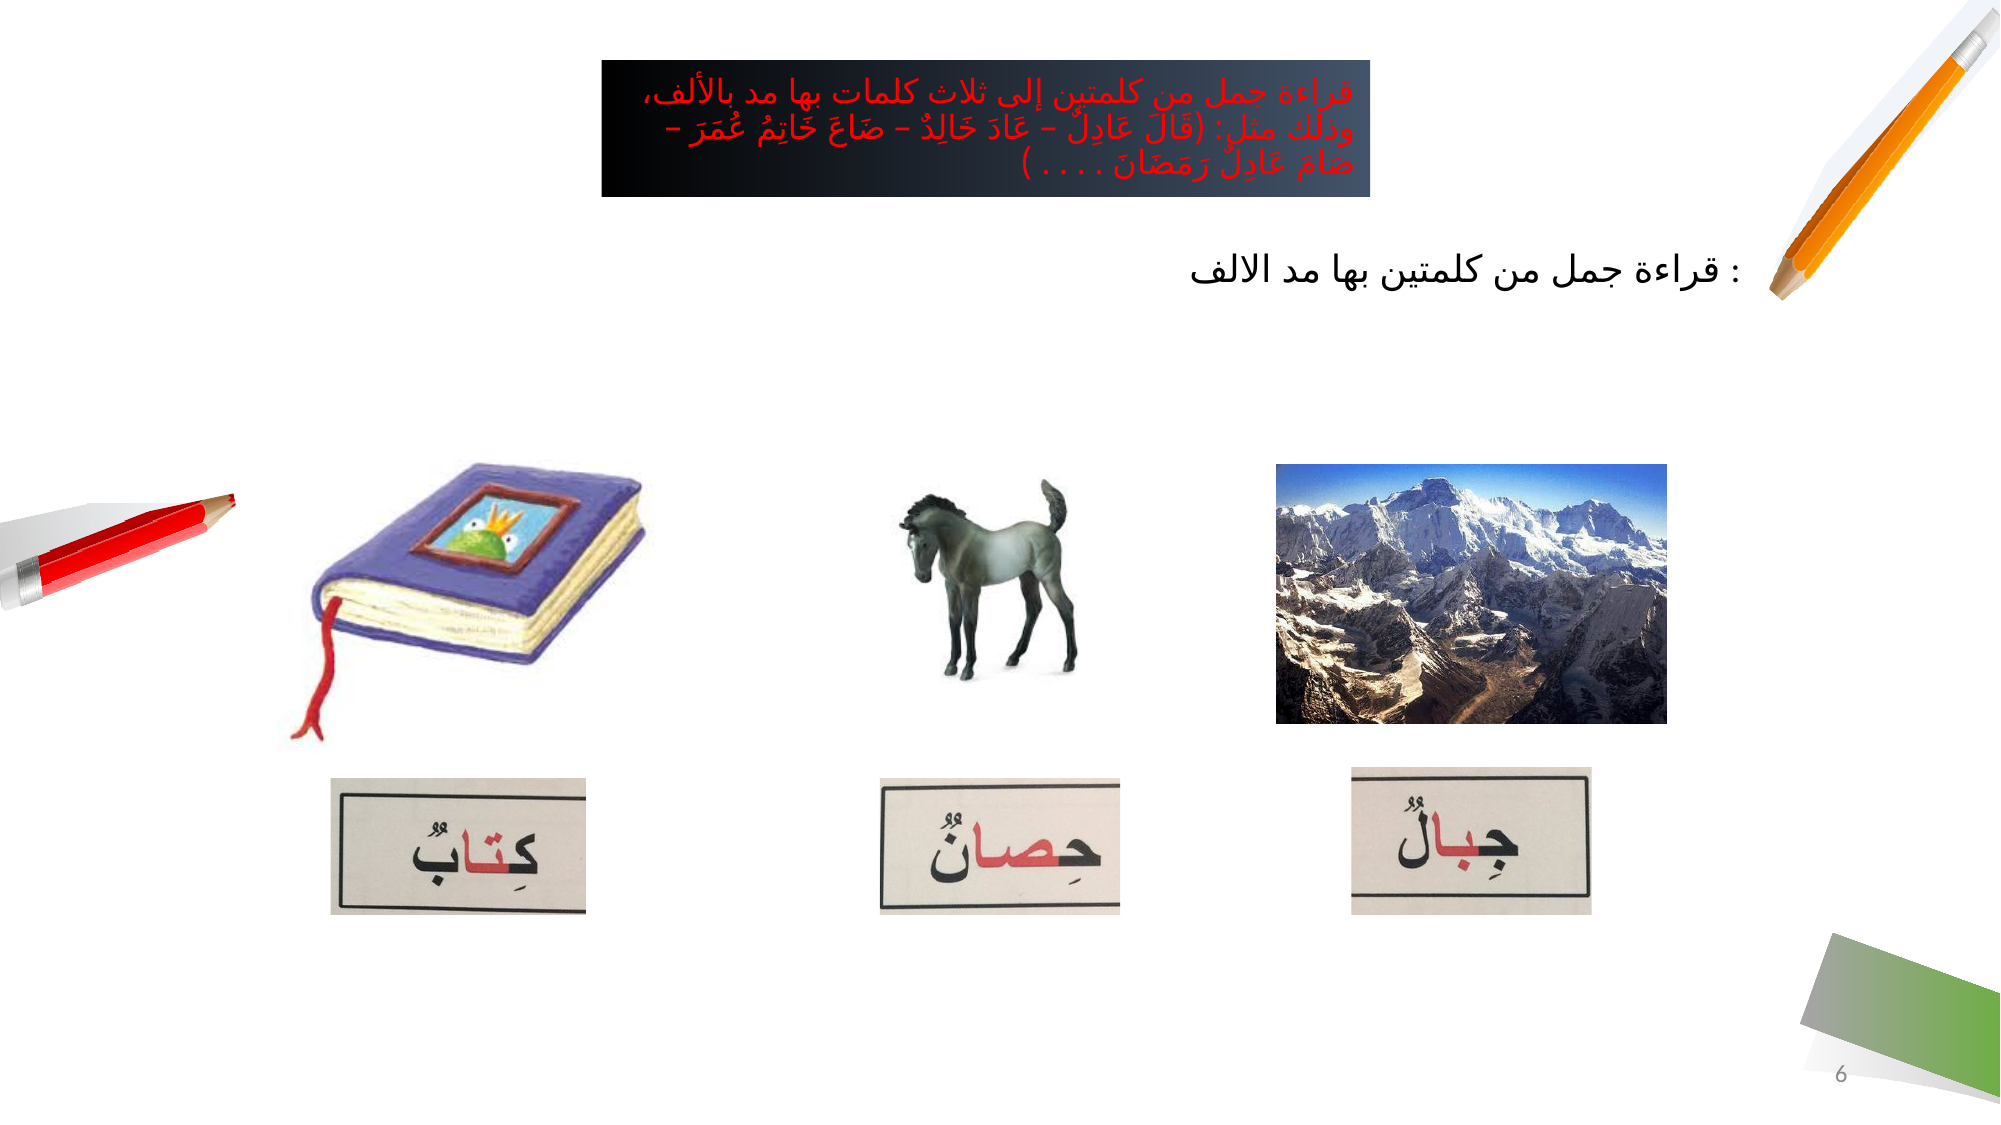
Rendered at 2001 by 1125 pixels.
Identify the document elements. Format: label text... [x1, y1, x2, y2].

picture [861, 446, 1139, 724]
picture [278, 435, 668, 753]
picture [0, 493, 248, 613]
slide_number 6 [1412, 1042, 1863, 1103]
picture [1351, 767, 1592, 915]
picture [330, 778, 586, 915]
picture [879, 778, 1121, 915]
picture [1773, 0, 2000, 322]
title قراءة جمل من كلمتين إلى ثلاث كلمات بها مد بالألف، وذلك مثل: (قَالَ عَادِلٌ – عَادَ خَالِدٌ – ضَاعَ خَاتِمُ عُمَرَ – صَامَ عَادِلٌ رَمَضَانَ . . . . ) [601, 60, 1371, 197]
picture [1276, 464, 1667, 724]
text_box قراءة جمل من كلمتين بها مد الالف : [1052, 237, 1773, 297]
